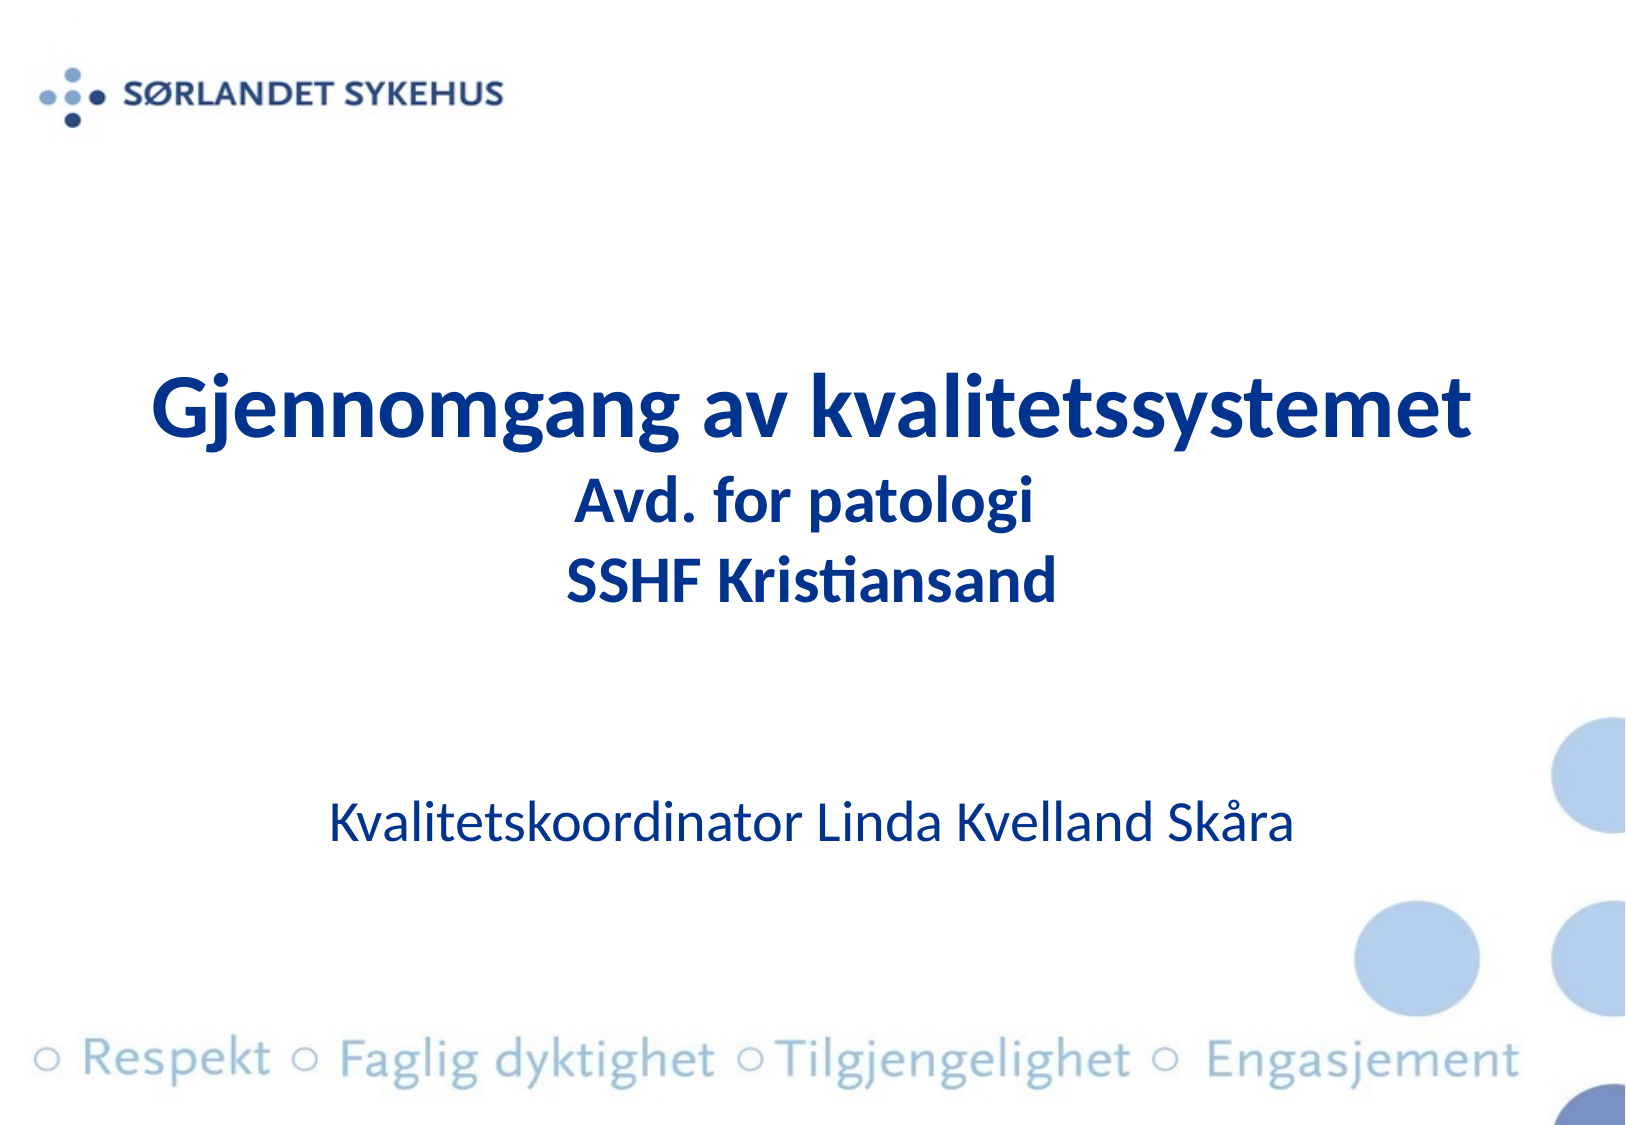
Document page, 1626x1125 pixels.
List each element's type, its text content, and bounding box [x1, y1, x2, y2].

picture [0, 0, 1626, 1125]
title Gjennomgang av kvalitetssystemet Avd. for patologi SSHF Kristiansand [121, 337, 1504, 580]
list Kvalitetskoordinator Linda Kvelland Skåra [245, 774, 1380, 837]
